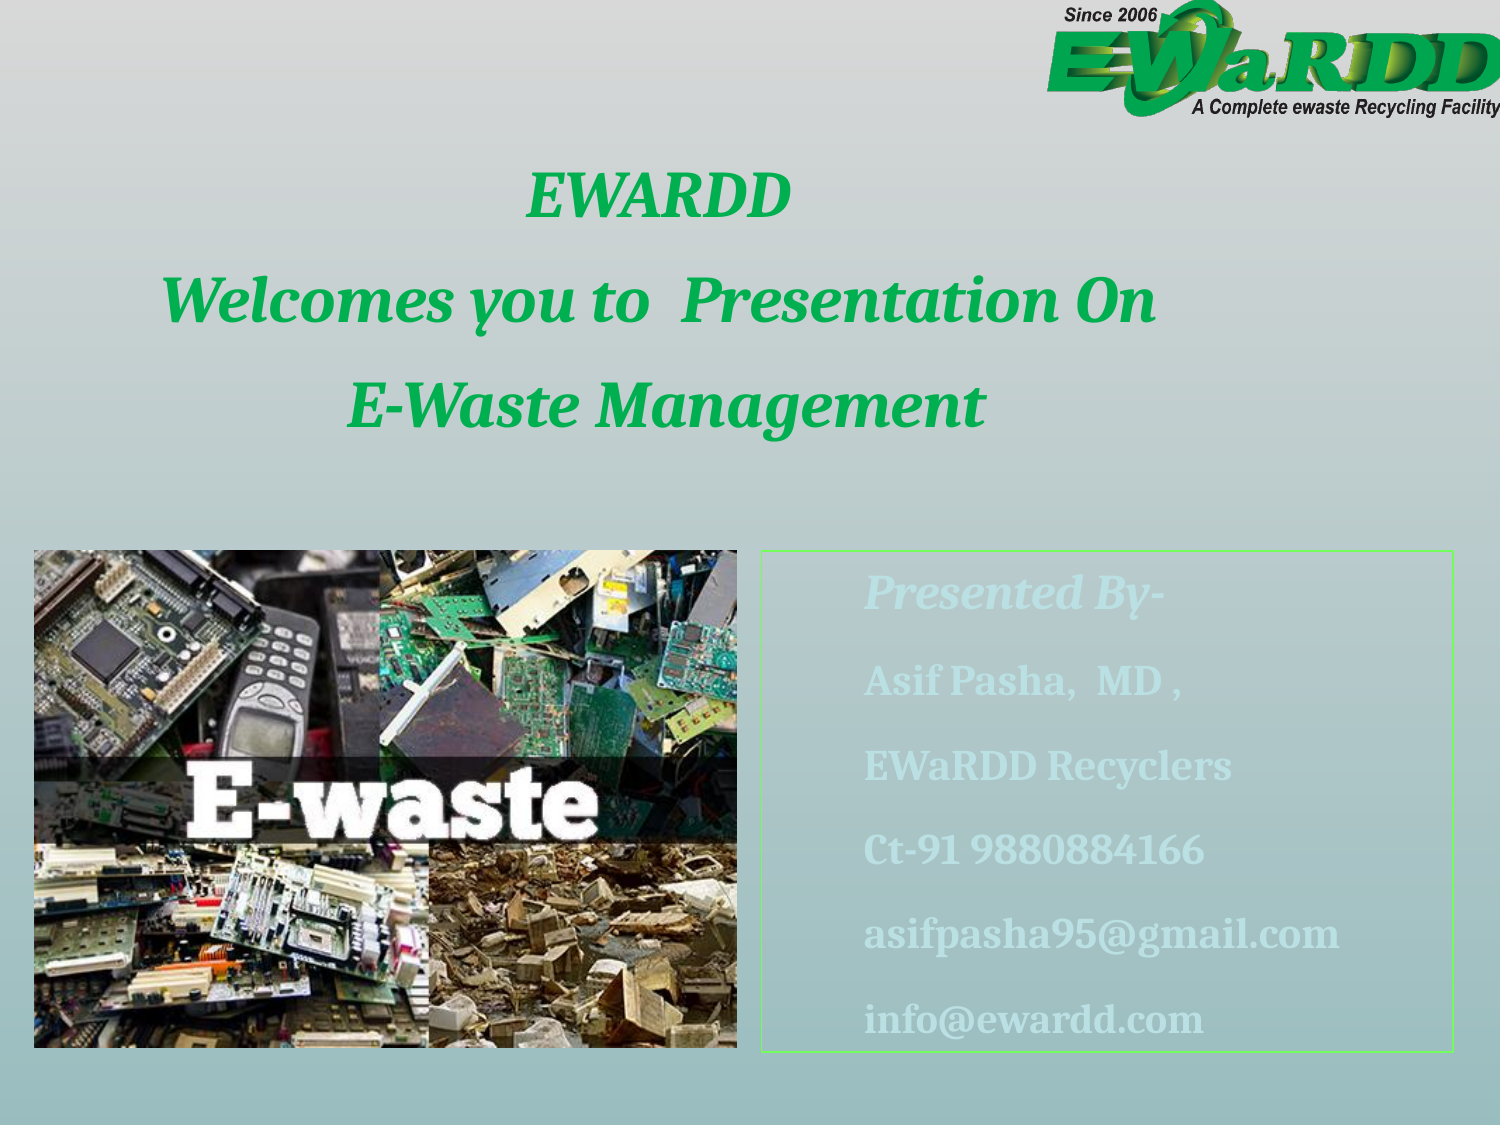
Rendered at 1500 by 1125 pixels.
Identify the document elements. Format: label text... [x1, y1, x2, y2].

picture [34, 550, 737, 1049]
text_box Presented By- Asif Pasha, MD , EWaRDD Recyclers Ct-91 9880884166 asifpasha95@gmail.com info@ewardd.com [761, 550, 1454, 1052]
picture [1047, 0, 1500, 118]
text_box EWARDD Welcomes you to Presentation On E-Waste Management [34, 140, 1278, 452]
